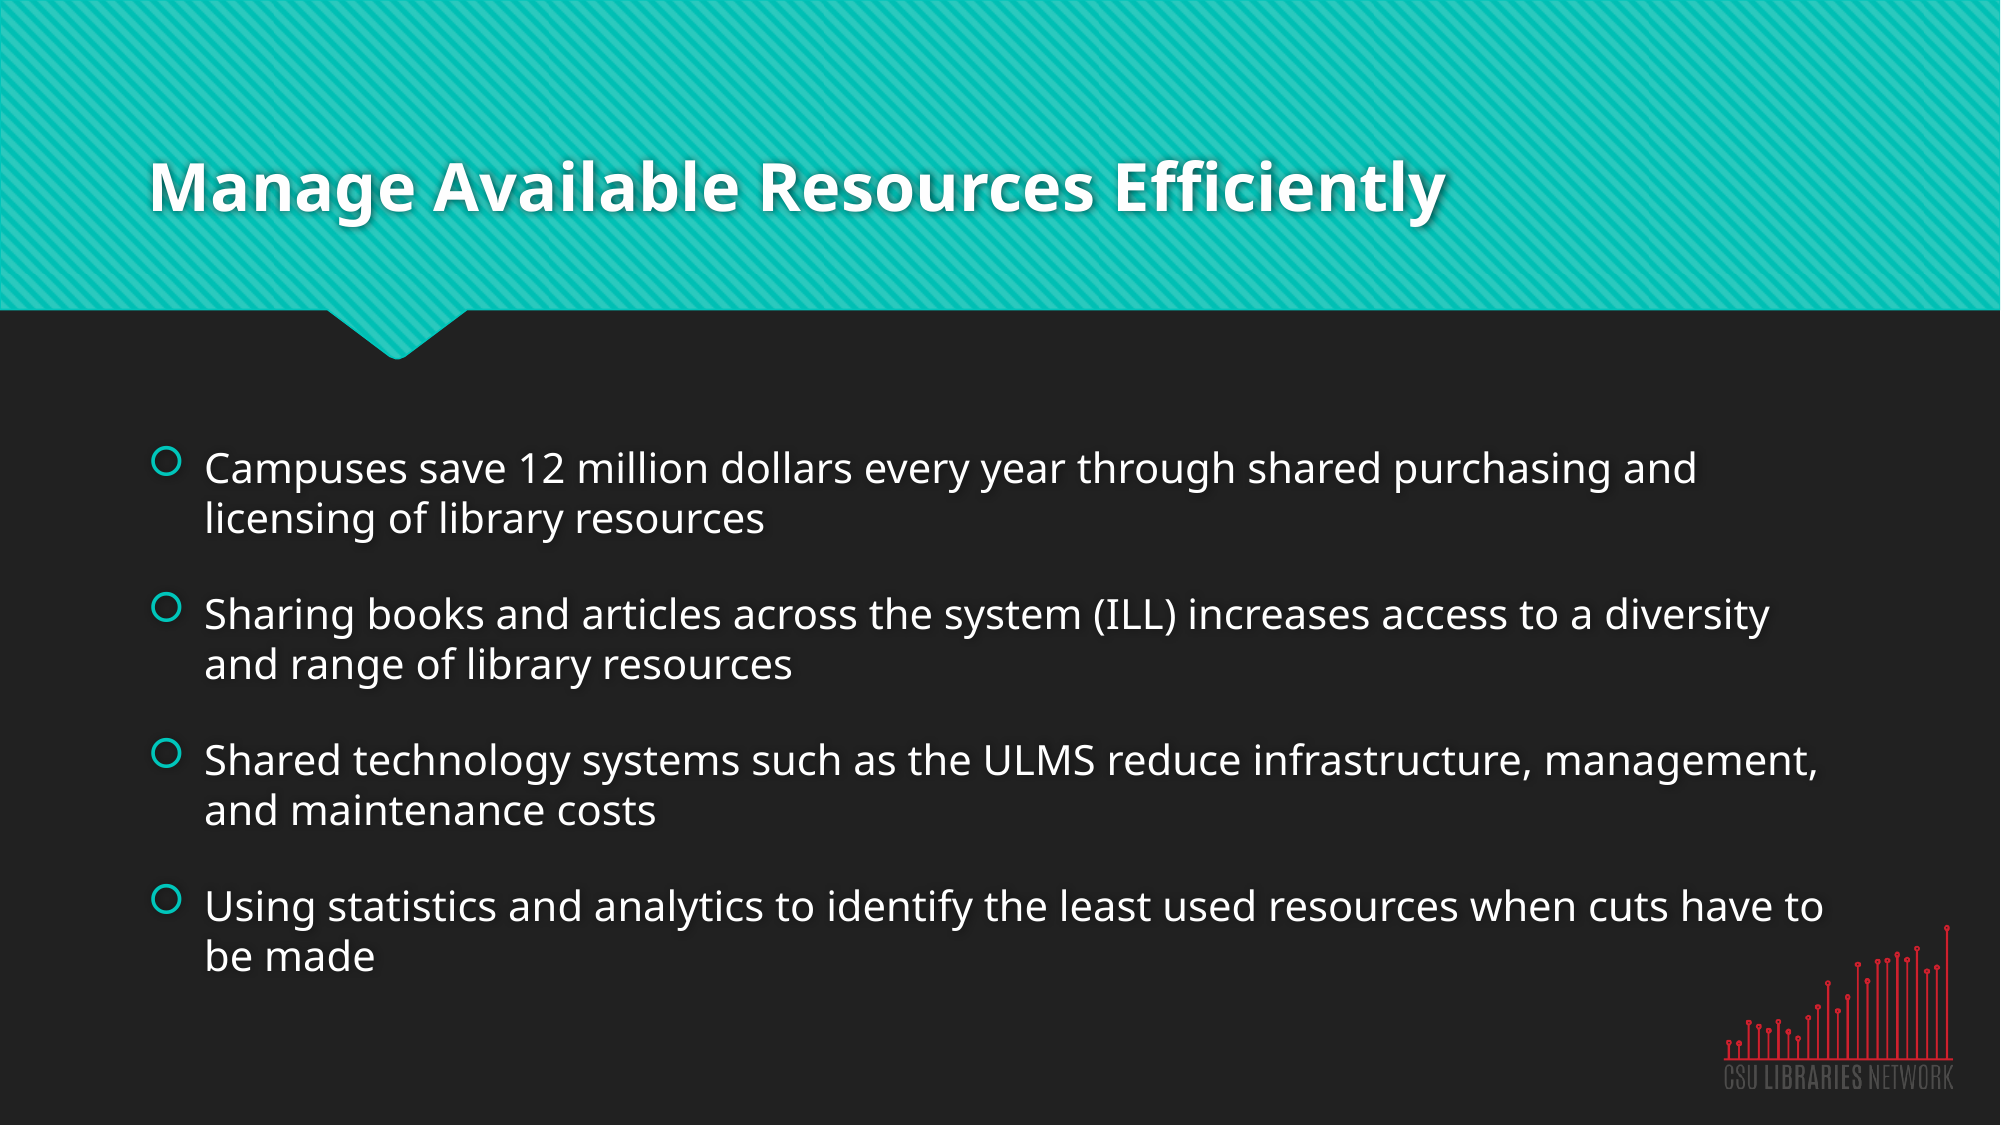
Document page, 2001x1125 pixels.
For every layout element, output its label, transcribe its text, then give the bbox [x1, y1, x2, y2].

list Campuses save 12 million dollars every year through shared purchasing and licensing of library resources Sharing books and articles across the system (ILL) increases access to a diversity and range of library resources Shared technology systems such as the ULMS reduce infrastructure, management, and maintenance costs Using statistics and analytics to identify the least used resources when cuts have to be made [132, 369, 1865, 1052]
picture [1719, 920, 1957, 1094]
title Manage Available Resources Efficiently [132, 73, 1868, 233]
